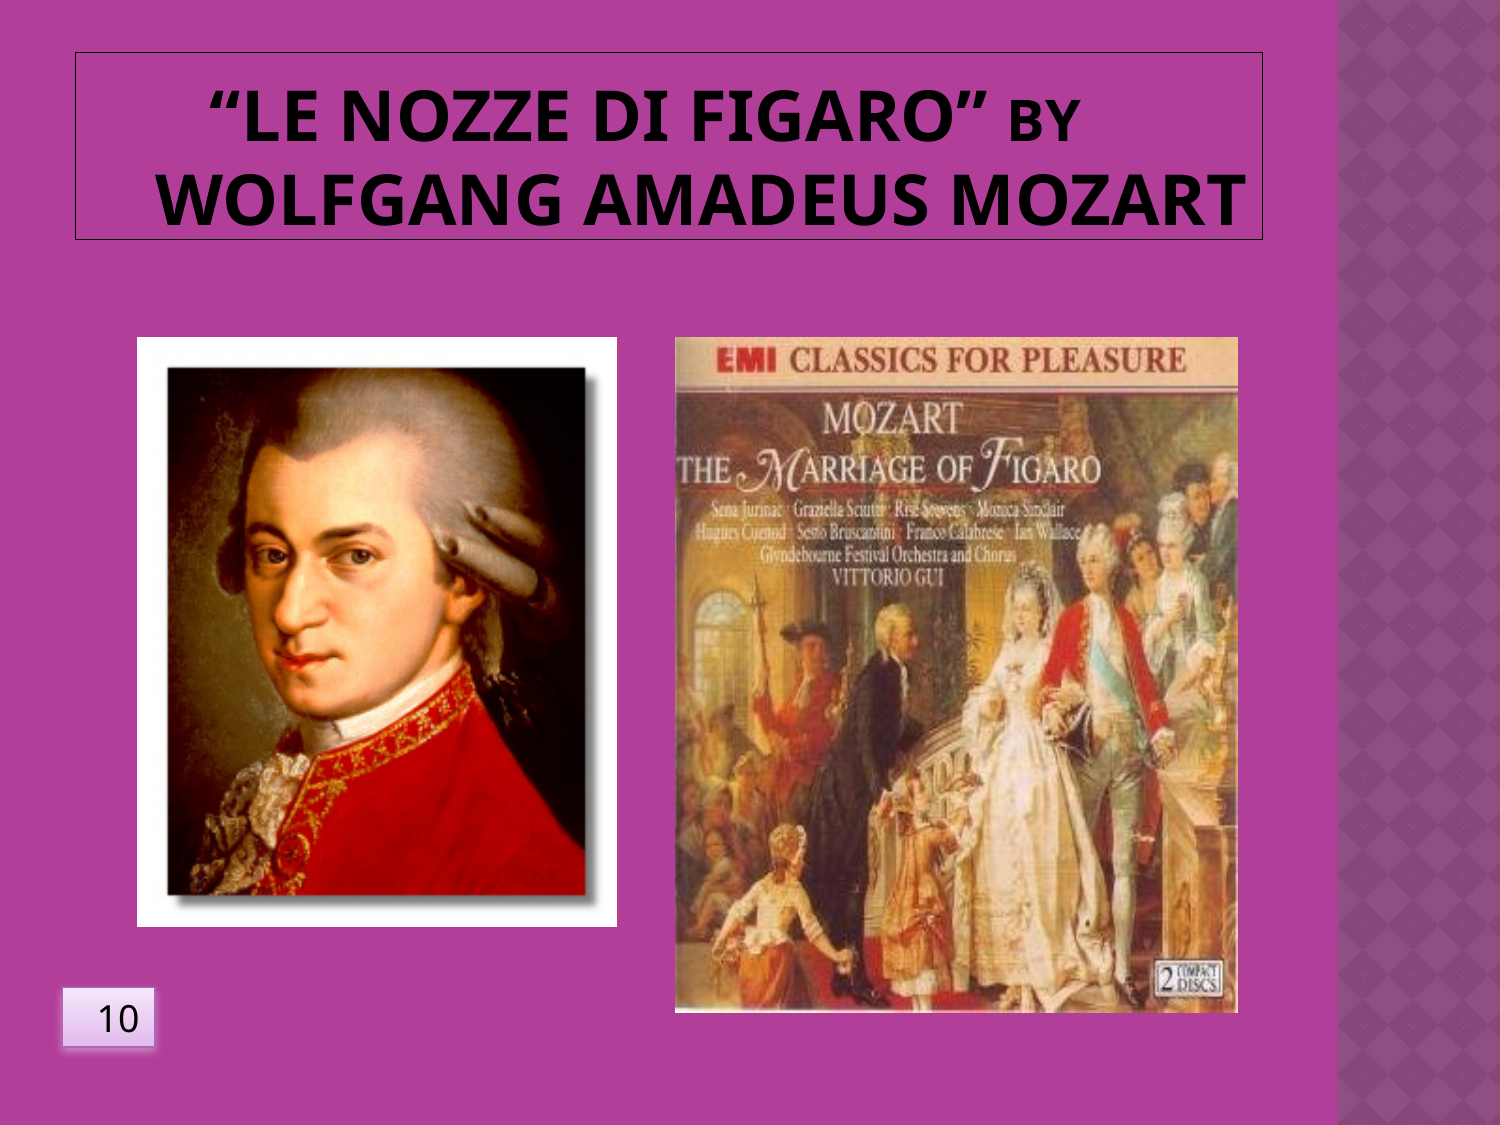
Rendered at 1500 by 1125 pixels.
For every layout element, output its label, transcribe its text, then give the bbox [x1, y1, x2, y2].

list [136, 336, 617, 928]
picture [674, 336, 1238, 1013]
text_box 10 [62, 987, 156, 1048]
title “Le Nozze di Figaro” by Wolfgang Amadeus Mozart [75, 52, 1263, 240]
